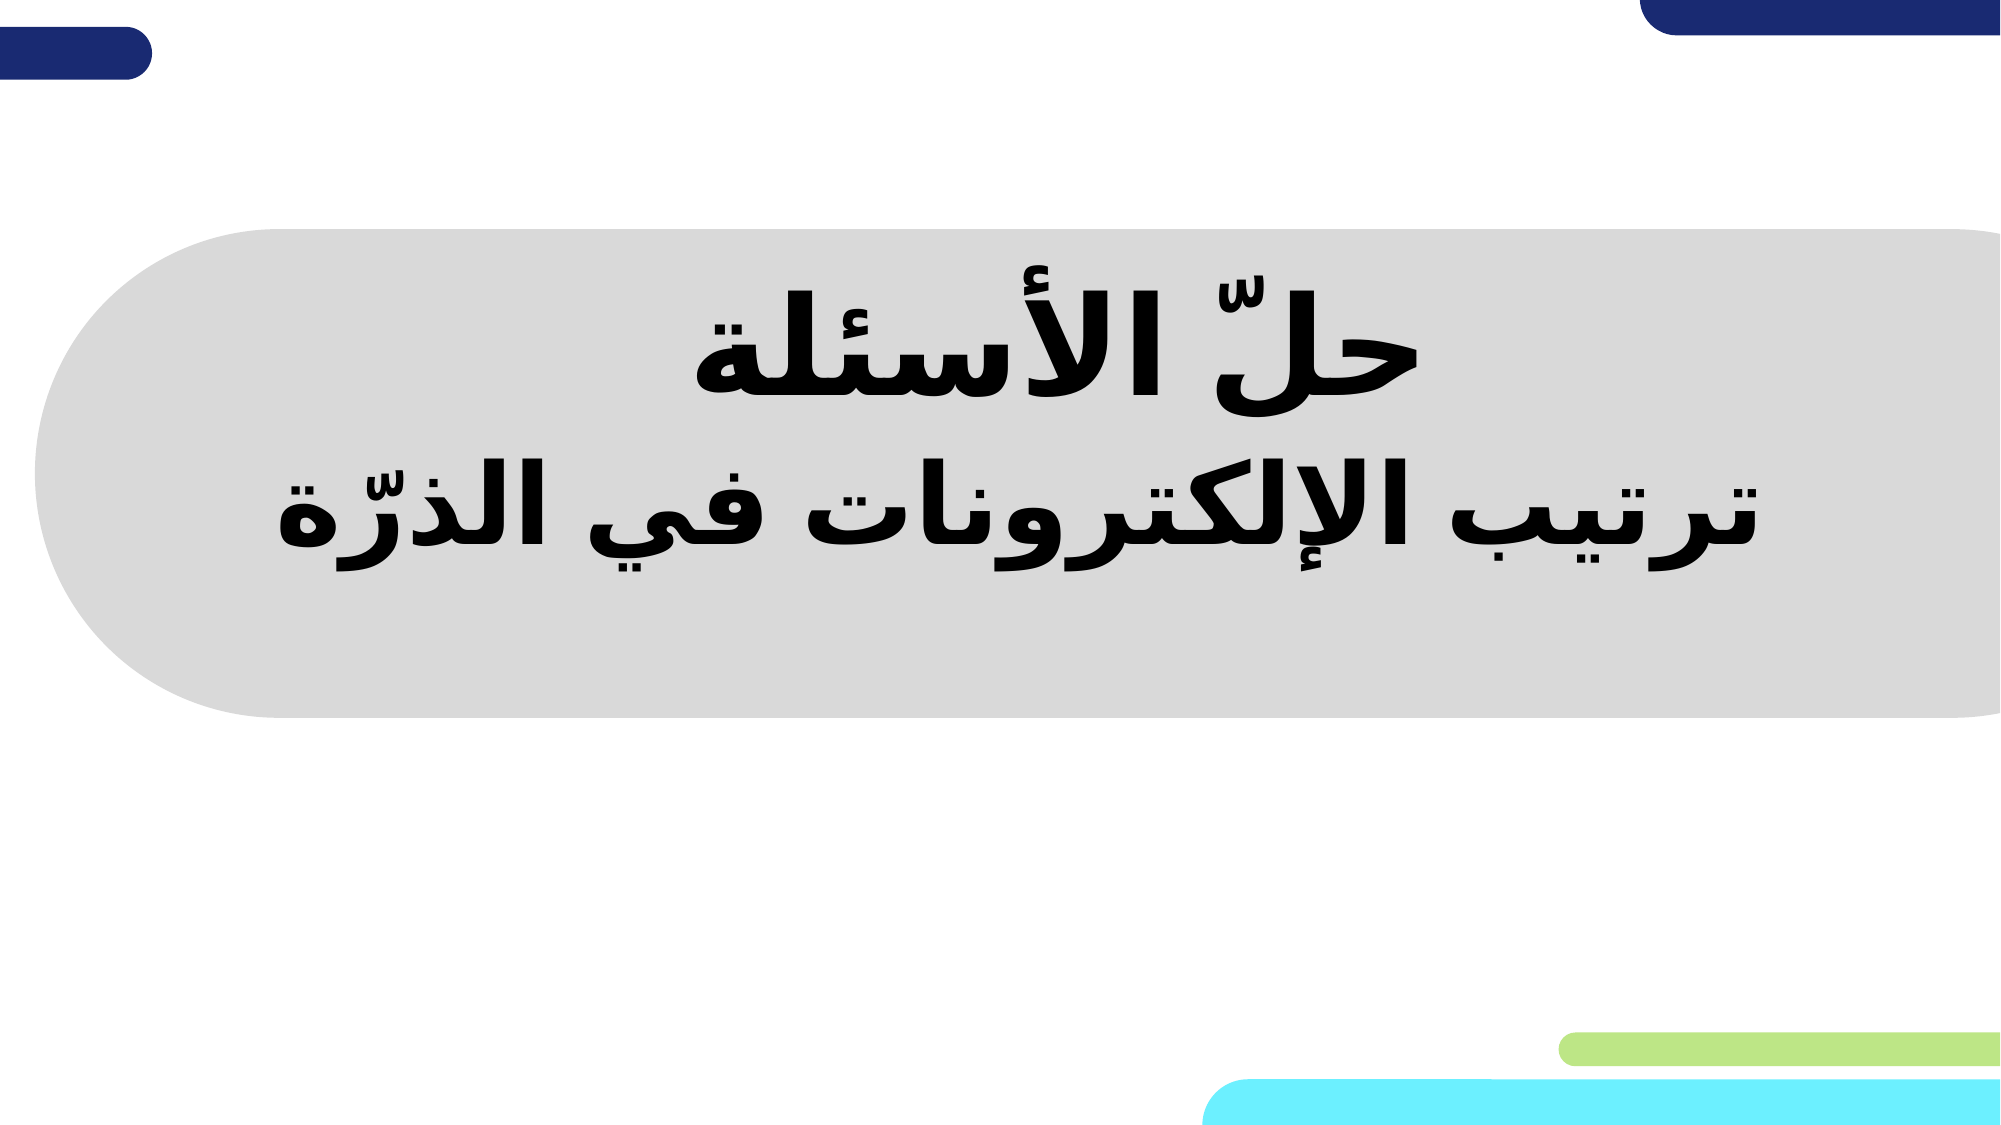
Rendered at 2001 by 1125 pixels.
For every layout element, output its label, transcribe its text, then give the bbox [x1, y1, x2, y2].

text_box [267, 529, 1778, 758]
title حلّ الأسئلة ترتيب الإلكترونات في الذرّة [48, 322, 2000, 529]
